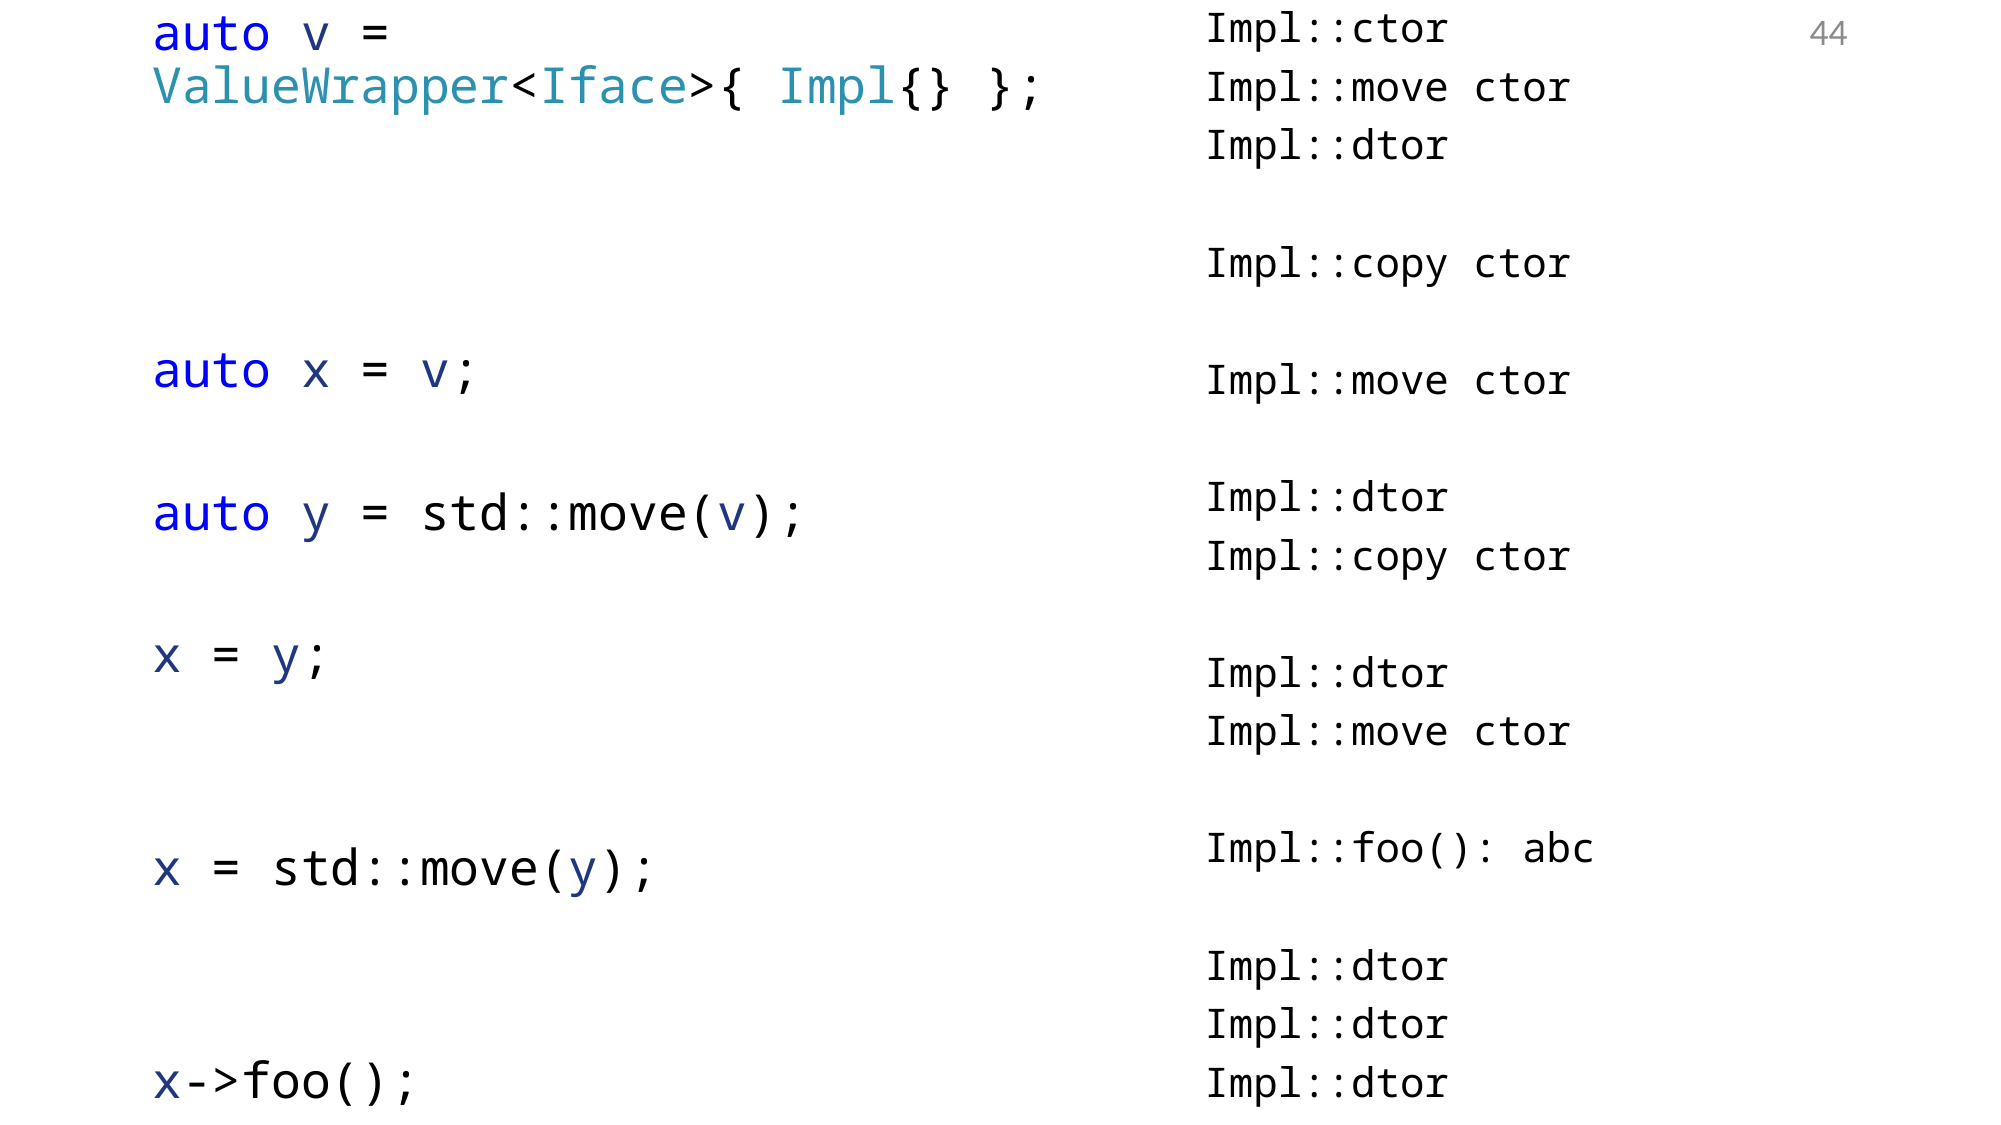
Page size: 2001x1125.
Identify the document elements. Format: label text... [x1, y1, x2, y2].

list auto v = ValueWrapper<Iface>{ Impl{} }; auto x = v; auto y = std::move(v); x = y; x = std::move(y); x->foo(); [137, 0, 1156, 1125]
slide_number 44 [1412, 0, 1863, 60]
list Impl::ctor Impl::move ctor Impl::dtor Impl::copy ctor Impl::move ctor Impl::dtor Impl::copy ctor Impl::dtor Impl::move ctor Impl::foo(): abc Impl::dtor Impl::dtor Impl::dtor [1189, 0, 1863, 1125]
